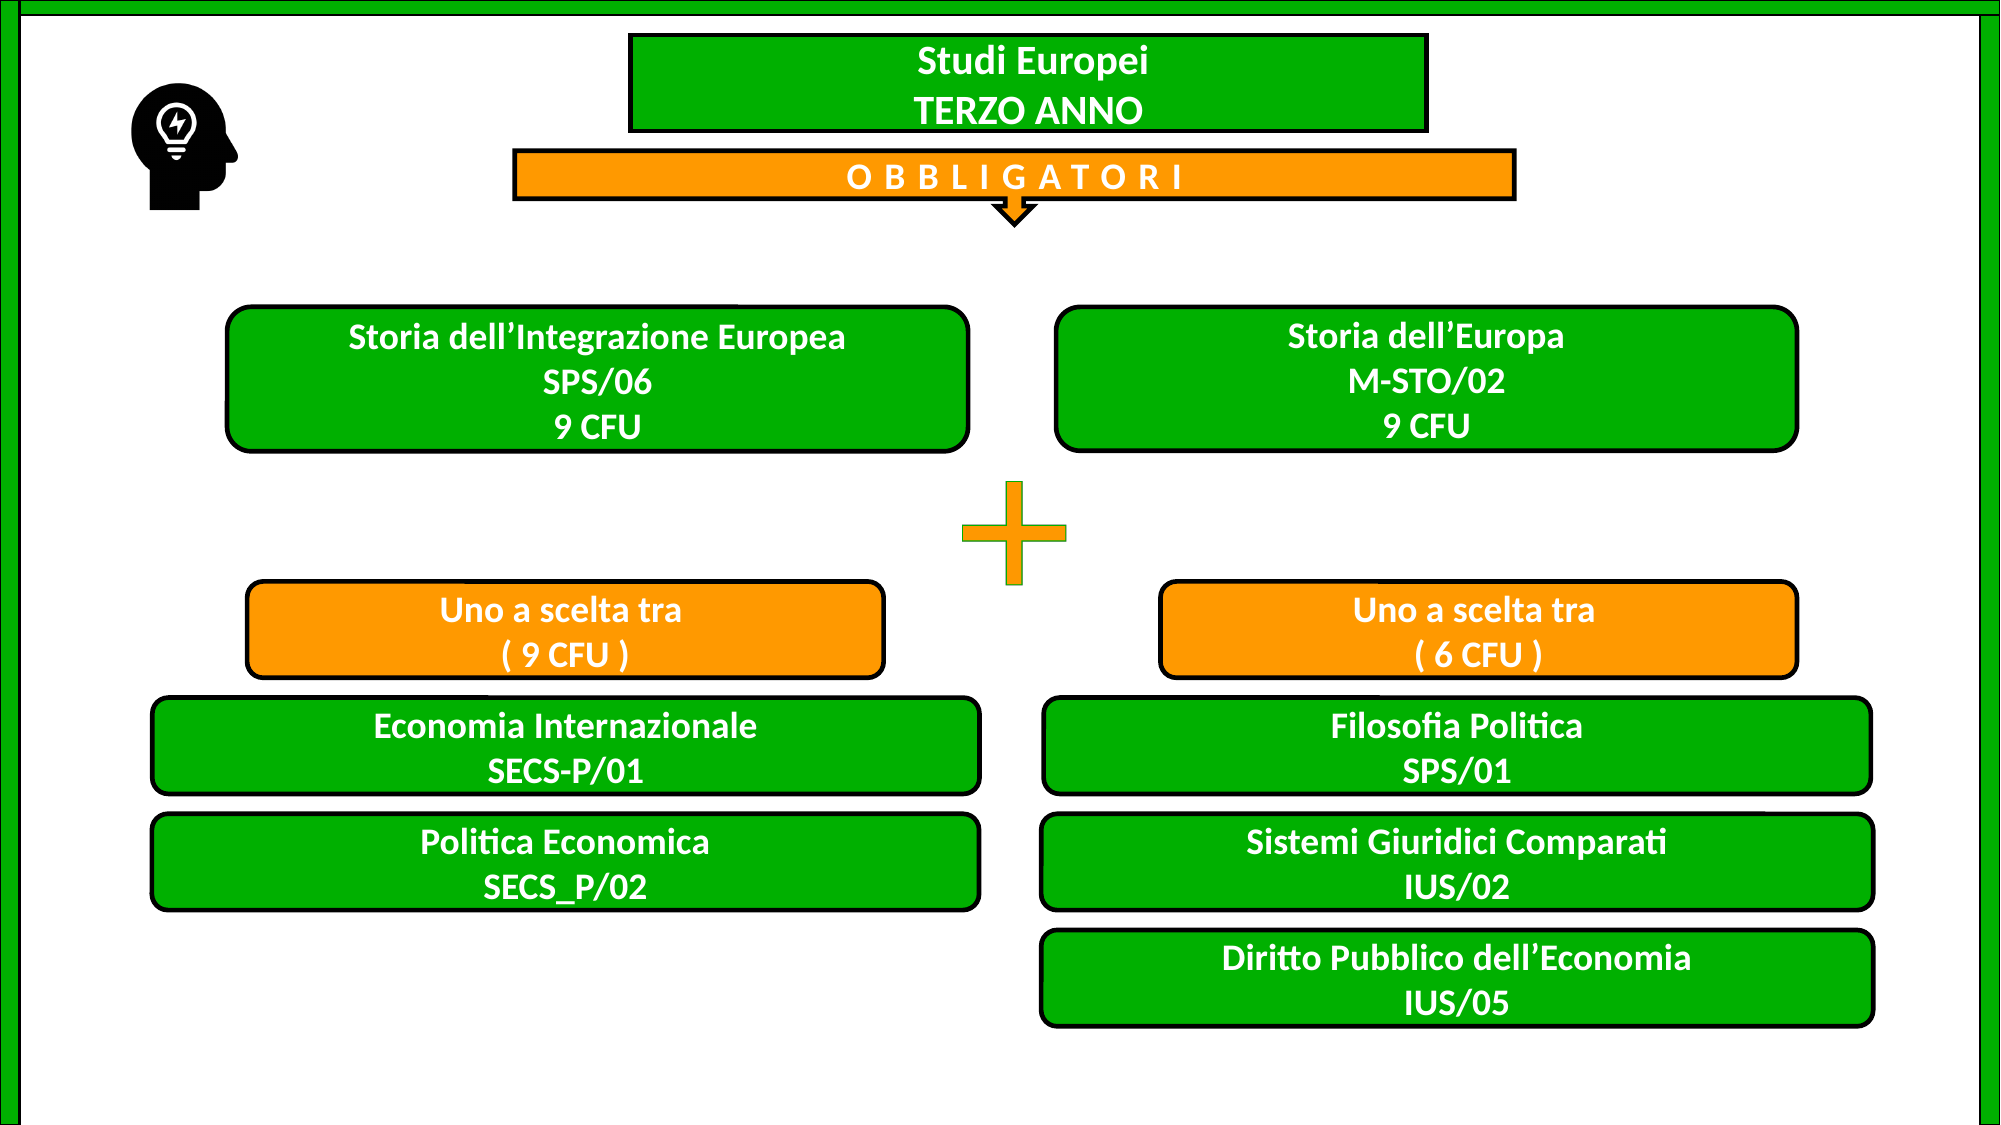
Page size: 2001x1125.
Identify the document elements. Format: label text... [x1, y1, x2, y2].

text_box Filosofia Politica SPS/01 [1042, 696, 1872, 795]
text_box Studi Europei TERZO ANNO [629, 34, 1428, 132]
text_box Uno a scelta tra ( 9 CFU ) [246, 580, 885, 679]
text_box OBBLIGATORI [513, 149, 1516, 227]
text_box Storia dell’Integrazione Europea SPS/06 9 CFU [226, 305, 970, 453]
text_box [0, 0, 21, 1125]
text_box [19, 0, 2000, 16]
text_box Storia dell’Europa M-STO/02 9 CFU [1055, 305, 1799, 452]
text_box Uno a scelta tra ( 6 CFU ) [1159, 580, 1799, 679]
text_box Politica Economica SECS_P/02 [150, 812, 981, 912]
text_box [1979, 14, 2000, 1125]
text_box Diritto Pubblico dell’Economia IUS/05 [1040, 928, 1875, 1028]
picture [109, 74, 260, 225]
text_box Economia Internazionale SECS-P/01 [151, 696, 981, 795]
picture [952, 471, 1077, 595]
text_box Sistemi Giuridici Comparati IUS/02 [1040, 812, 1875, 912]
